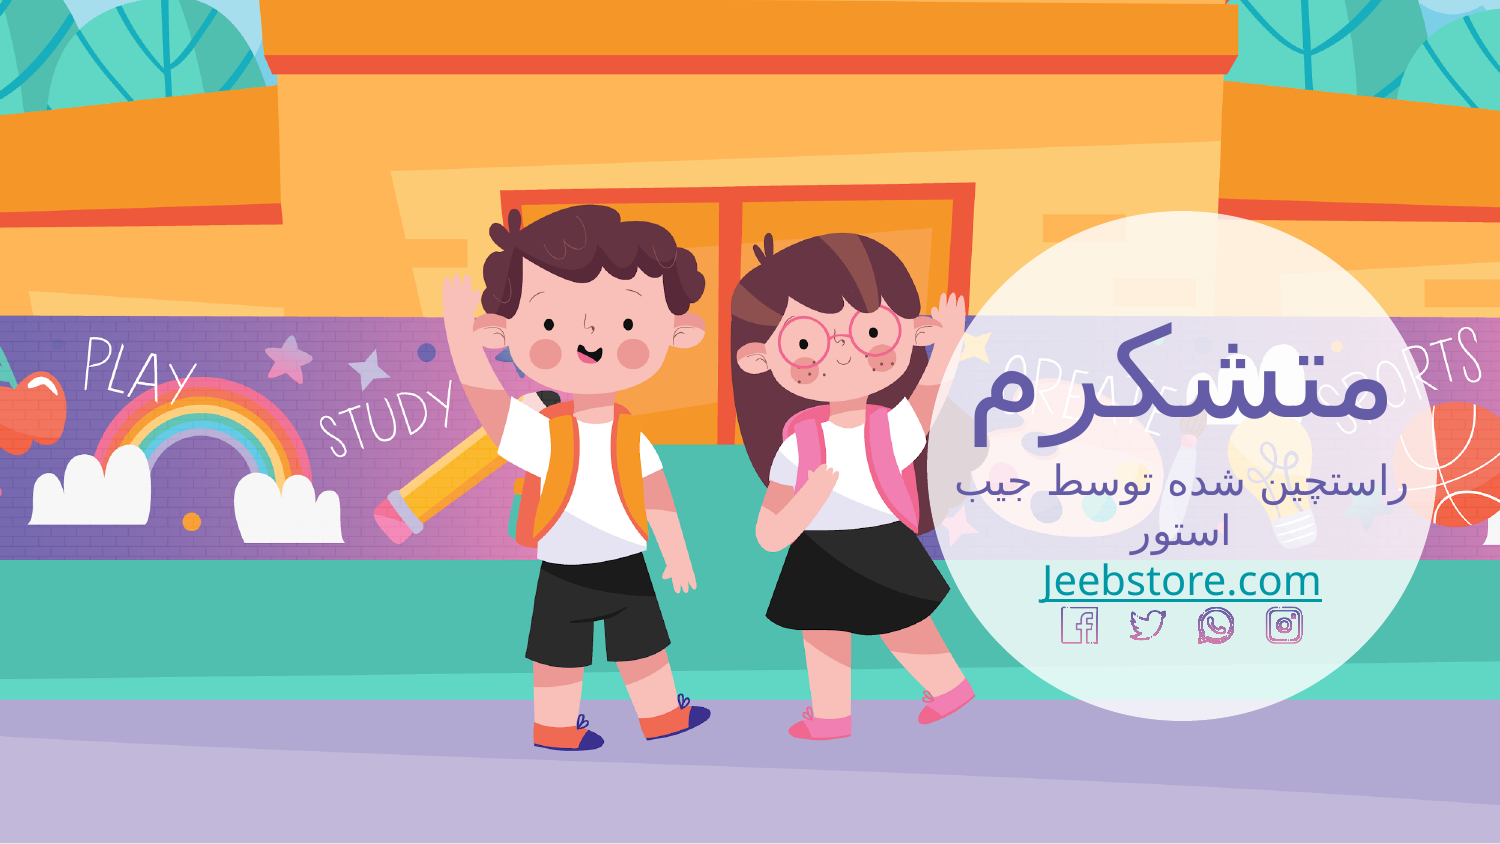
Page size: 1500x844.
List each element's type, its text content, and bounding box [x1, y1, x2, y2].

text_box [1129, 609, 1167, 641]
title متشکرم [549, 347, 1500, 458]
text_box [1197, 606, 1235, 644]
picture [0, 0, 1500, 844]
subtitle راستچین شده توسط جیب استور Jeebstore.com [896, 438, 1468, 625]
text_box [1265, 606, 1304, 644]
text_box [1061, 606, 1099, 644]
